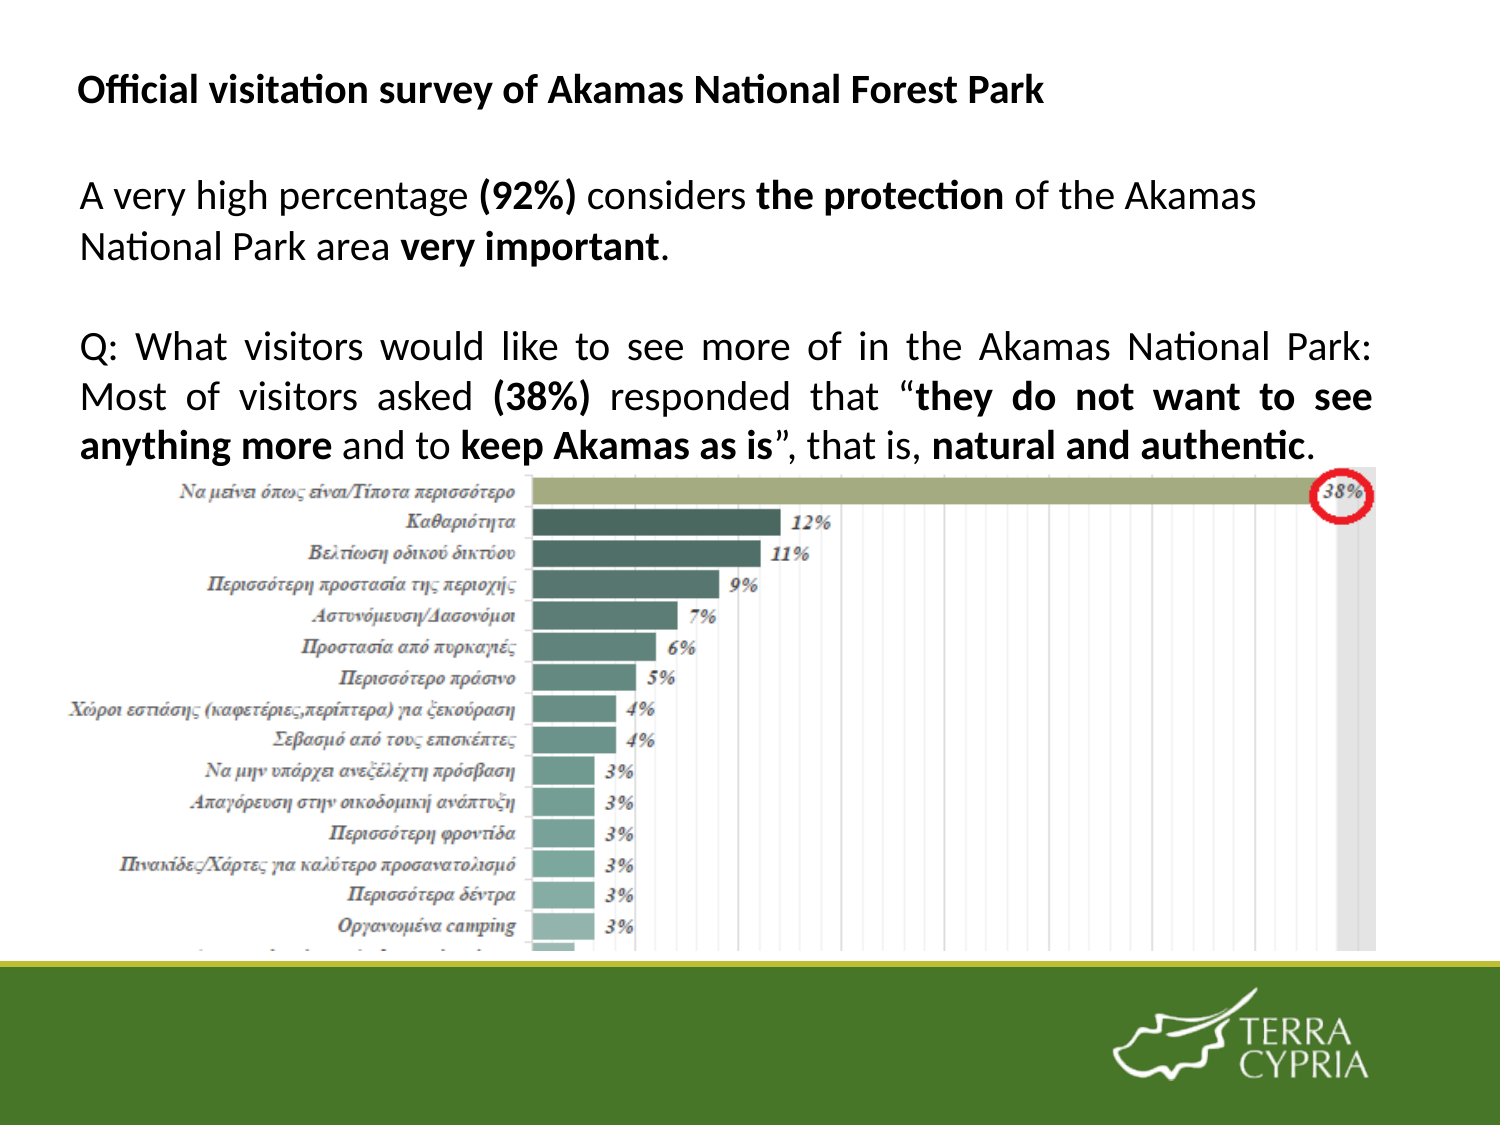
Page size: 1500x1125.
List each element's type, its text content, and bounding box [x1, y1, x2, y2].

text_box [0, 963, 1500, 1125]
picture [52, 467, 1377, 951]
text_box Official visitation survey of Akamas National Forest Park [62, 54, 1440, 170]
text_box A very high percentage (92%) considers the protection of the Akamas National Park area very important. Q: What visitors would like to see more of in the Akamas National Park: Most of visitors asked (38%) responded that “they do not want to see anything more and to keep Akamas as is”, that is, natural and authentic. [64, 160, 1388, 521]
